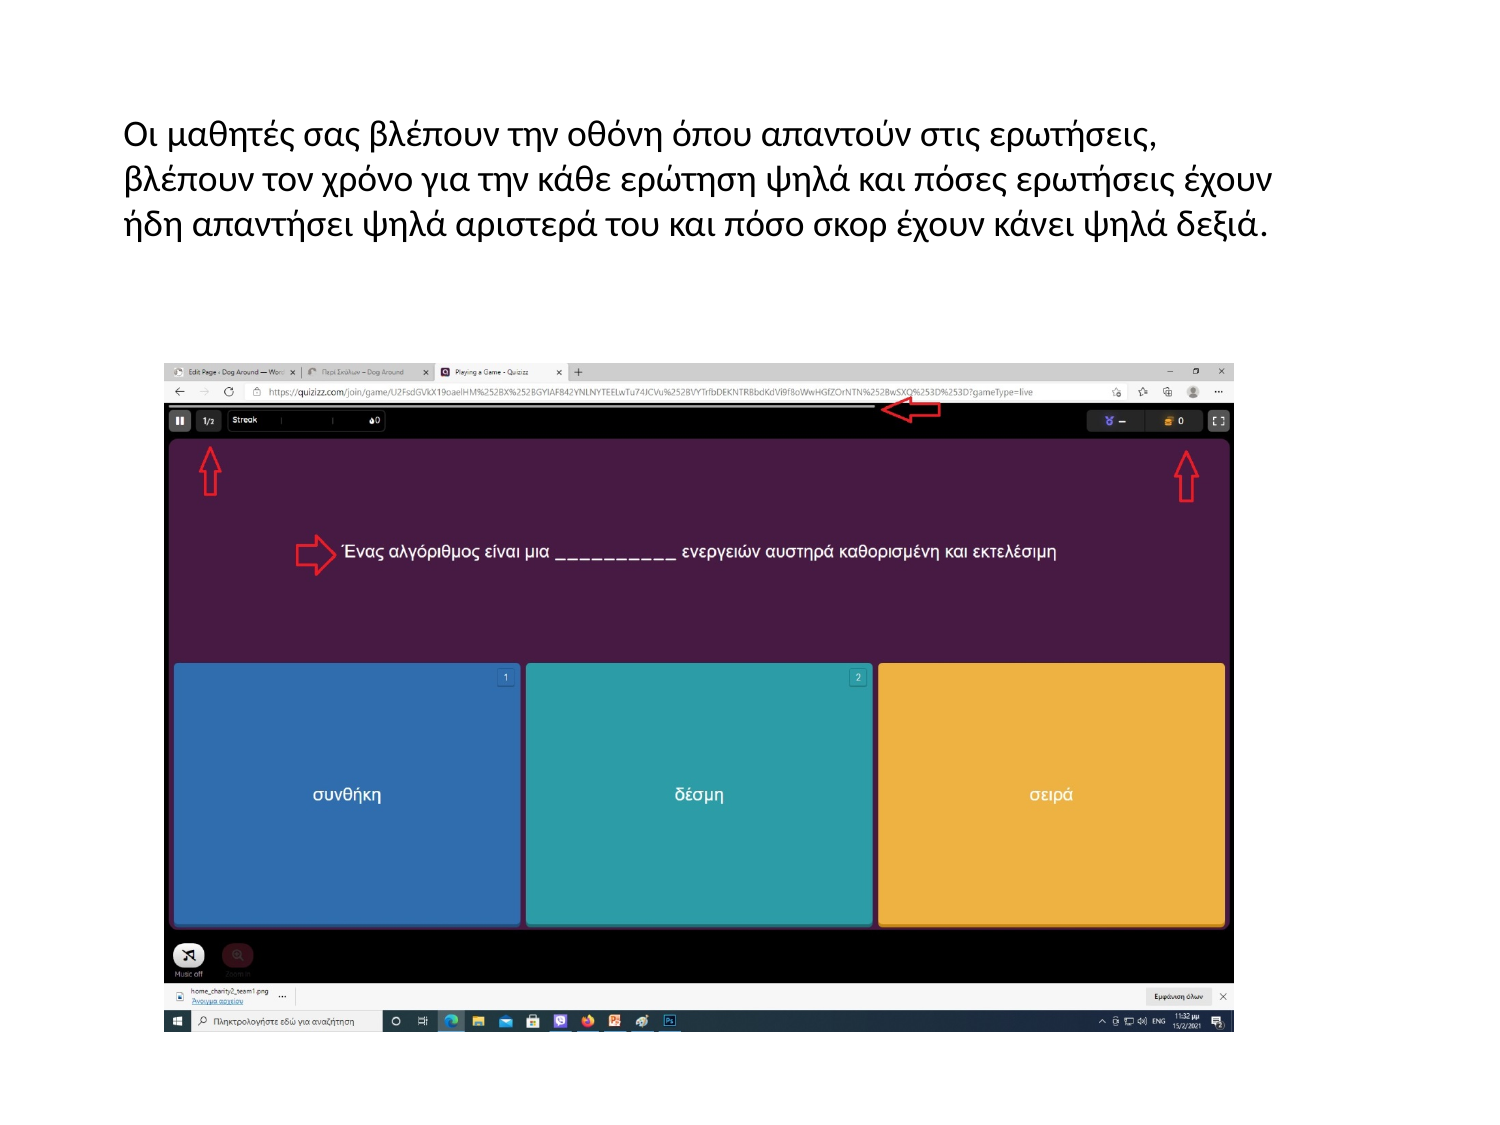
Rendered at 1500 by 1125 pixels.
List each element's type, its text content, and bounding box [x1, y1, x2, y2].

text_box Οι μαθητές σας βλέπουν την οθόνη όπου απαντούν στις ερωτήσεις, βλέπουν τον χρόνο για την κάθε ερώτηση ψηλά και πόσες ερωτήσεις έχουν ήδη απαντήσει ψηλά αριστερά του και πόσο σκορ έχουν κάνει ψηλά δεξιά. [108, 101, 1290, 252]
picture [164, 362, 1234, 1032]
